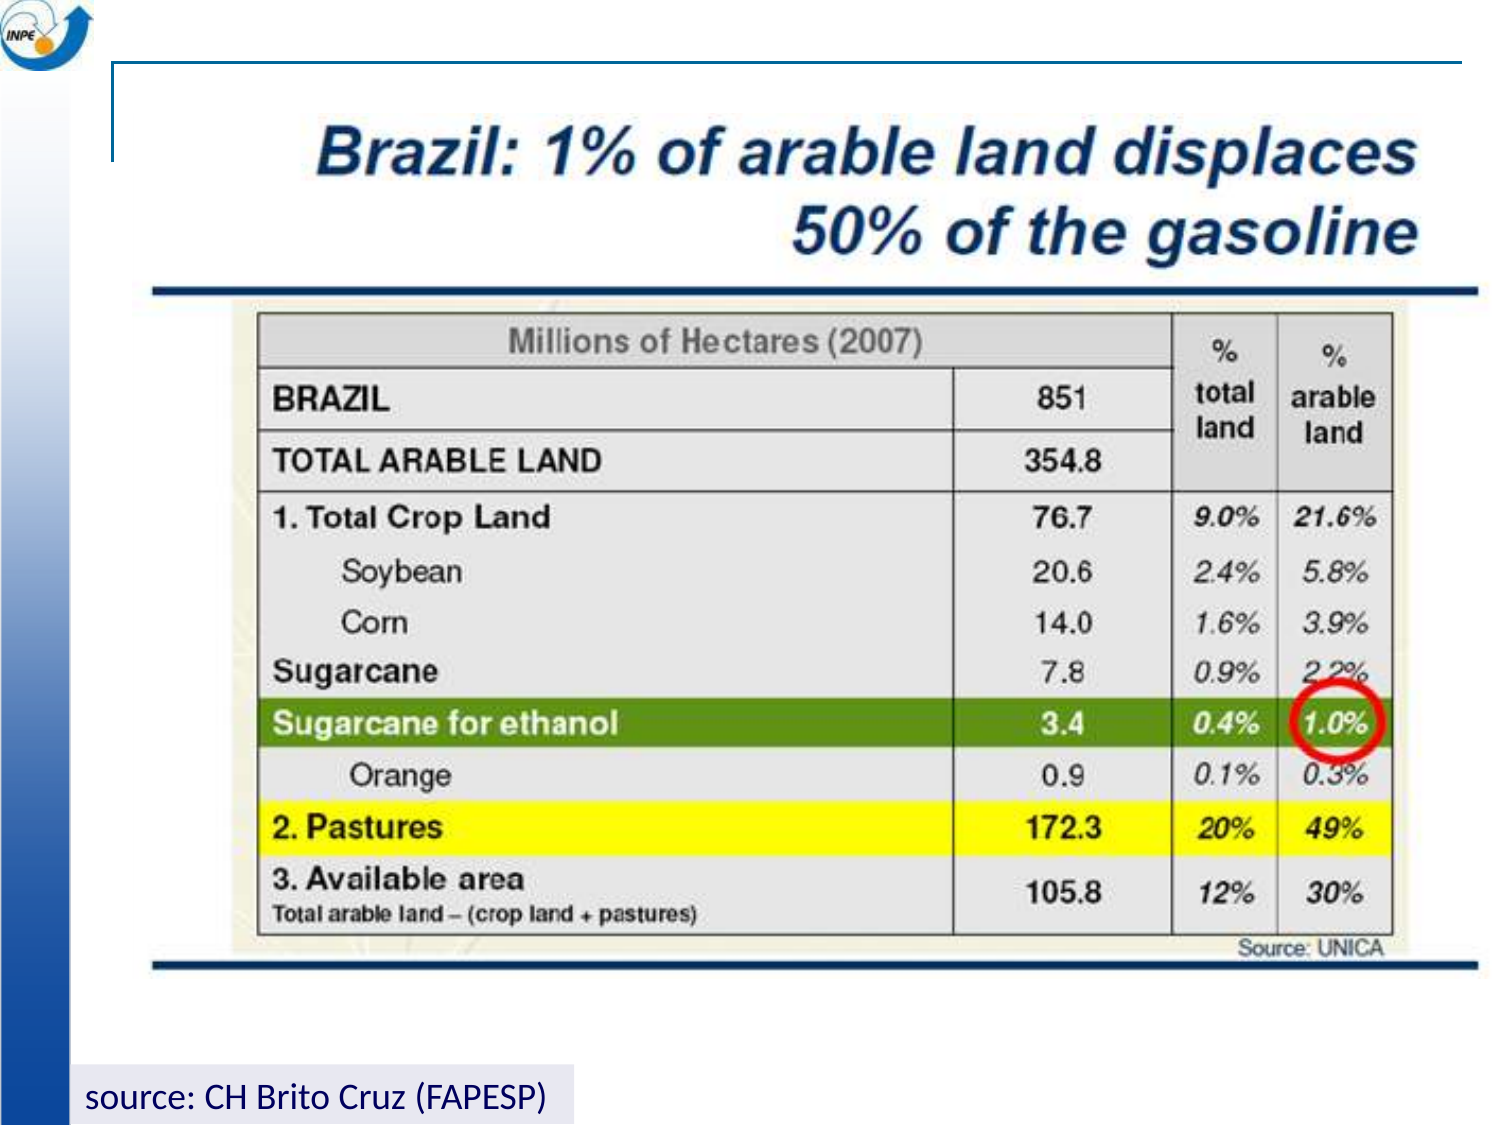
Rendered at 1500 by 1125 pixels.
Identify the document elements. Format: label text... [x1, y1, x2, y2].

picture [132, 113, 1500, 979]
text_box source: CH Brito Cruz (FAPESP) [70, 1064, 575, 1124]
picture [0, 0, 94, 1125]
